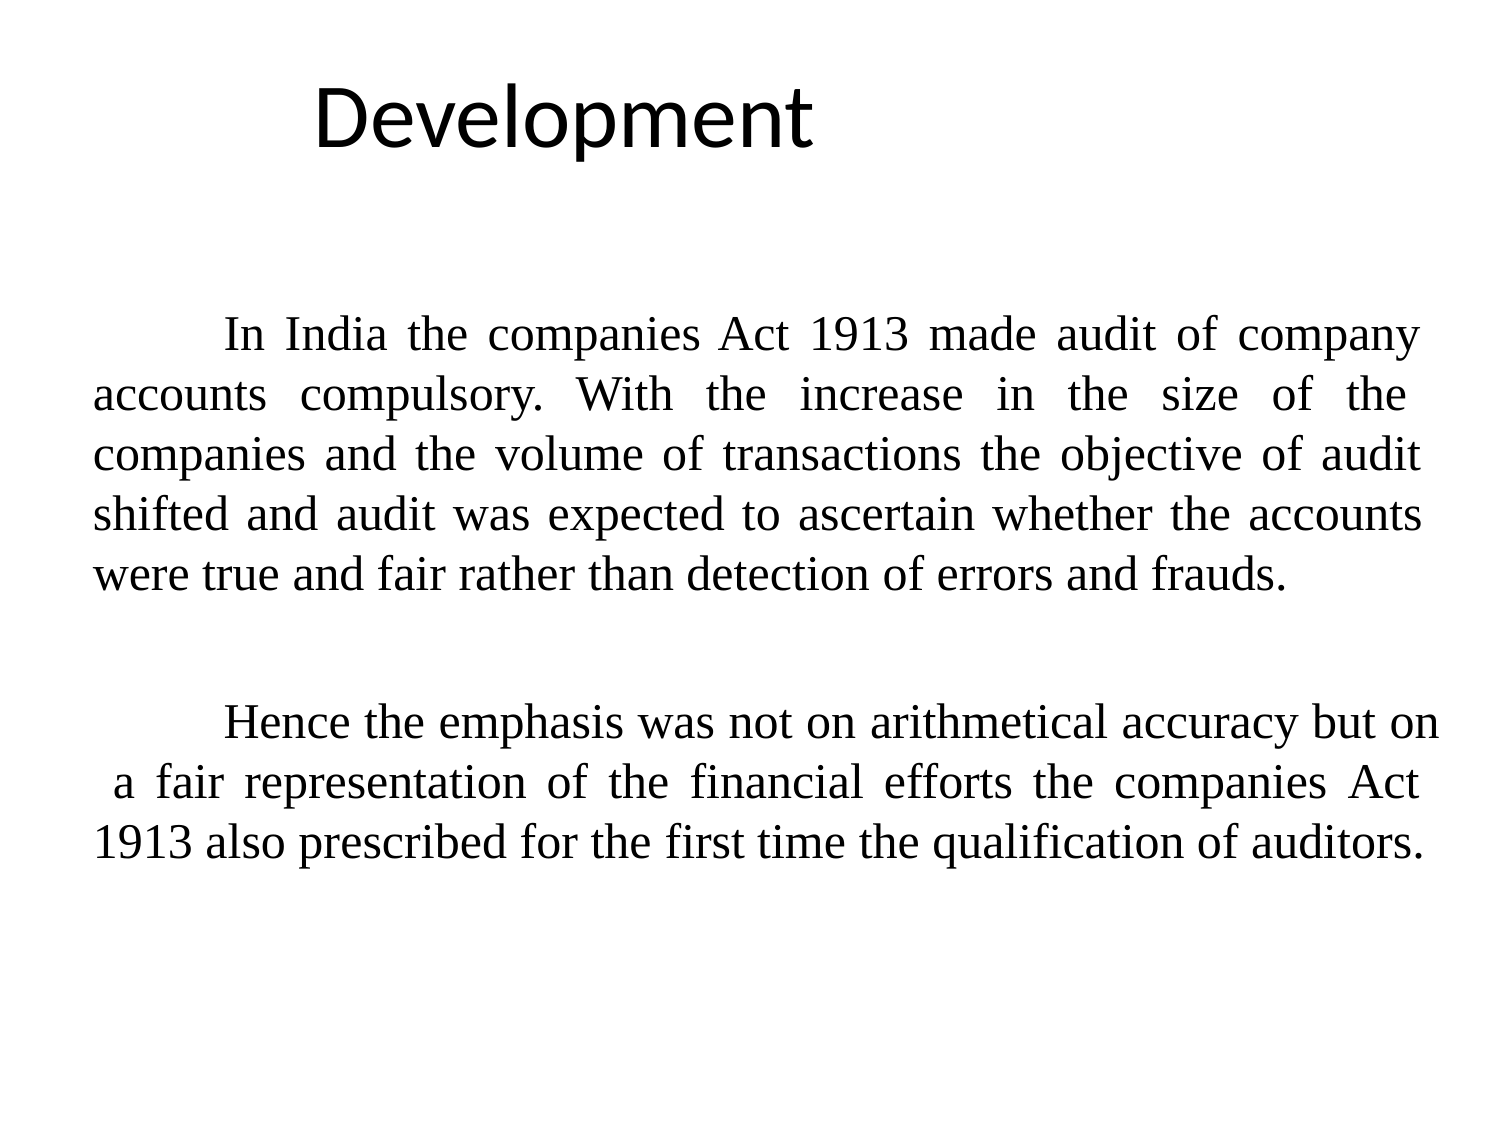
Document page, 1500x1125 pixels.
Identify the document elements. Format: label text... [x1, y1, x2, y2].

text_box In India the companies Act 1913 made audit of company accounts compulsory. With the increase in the size of the companies and the volume of transactions the objective of audit shifted and audit was expected to ascertain whether the accounts were true and fair rather than detection of errors and frauds. Hence the emphasis was not on arithmetical accuracy but on a fair representation of the financial efforts the companies Act 1913 also prescribed for the first time the qualification of auditors. [90, 298, 1441, 869]
title Development [200, 14, 928, 205]
